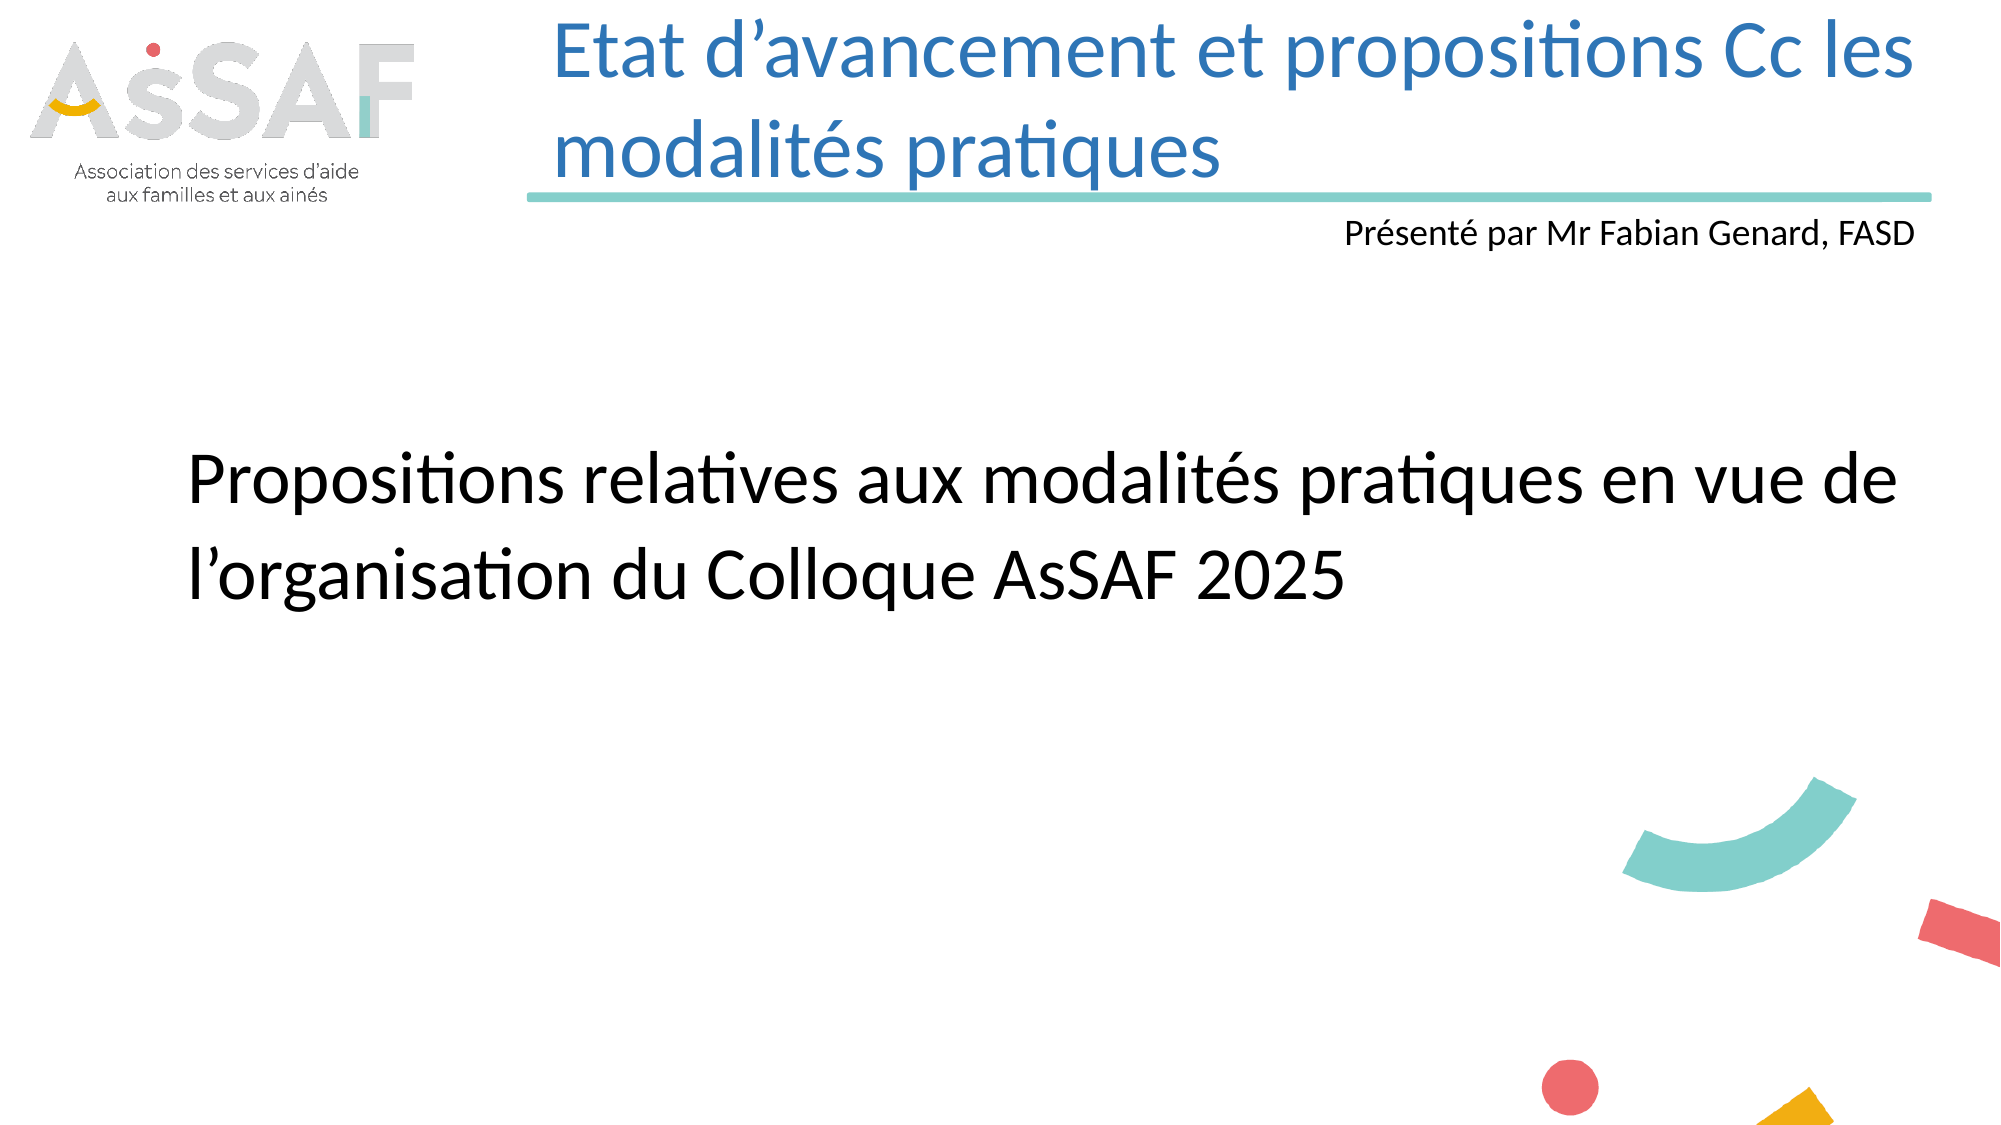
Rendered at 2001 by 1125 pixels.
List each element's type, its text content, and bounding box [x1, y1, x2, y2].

text_box Etat d’avancement et propositions Cc les modalités pratiques [508, 0, 2000, 202]
text_box Propositions relatives aux modalités pratiques en vue de l’organisation du Colloque AsSAF 2025 [172, 414, 1999, 622]
text_box [526, 192, 1932, 203]
picture [27, 30, 424, 214]
picture [1489, 747, 2000, 1125]
text_box Présenté par Mr Fabian Genard, FASD [1085, 200, 1931, 261]
